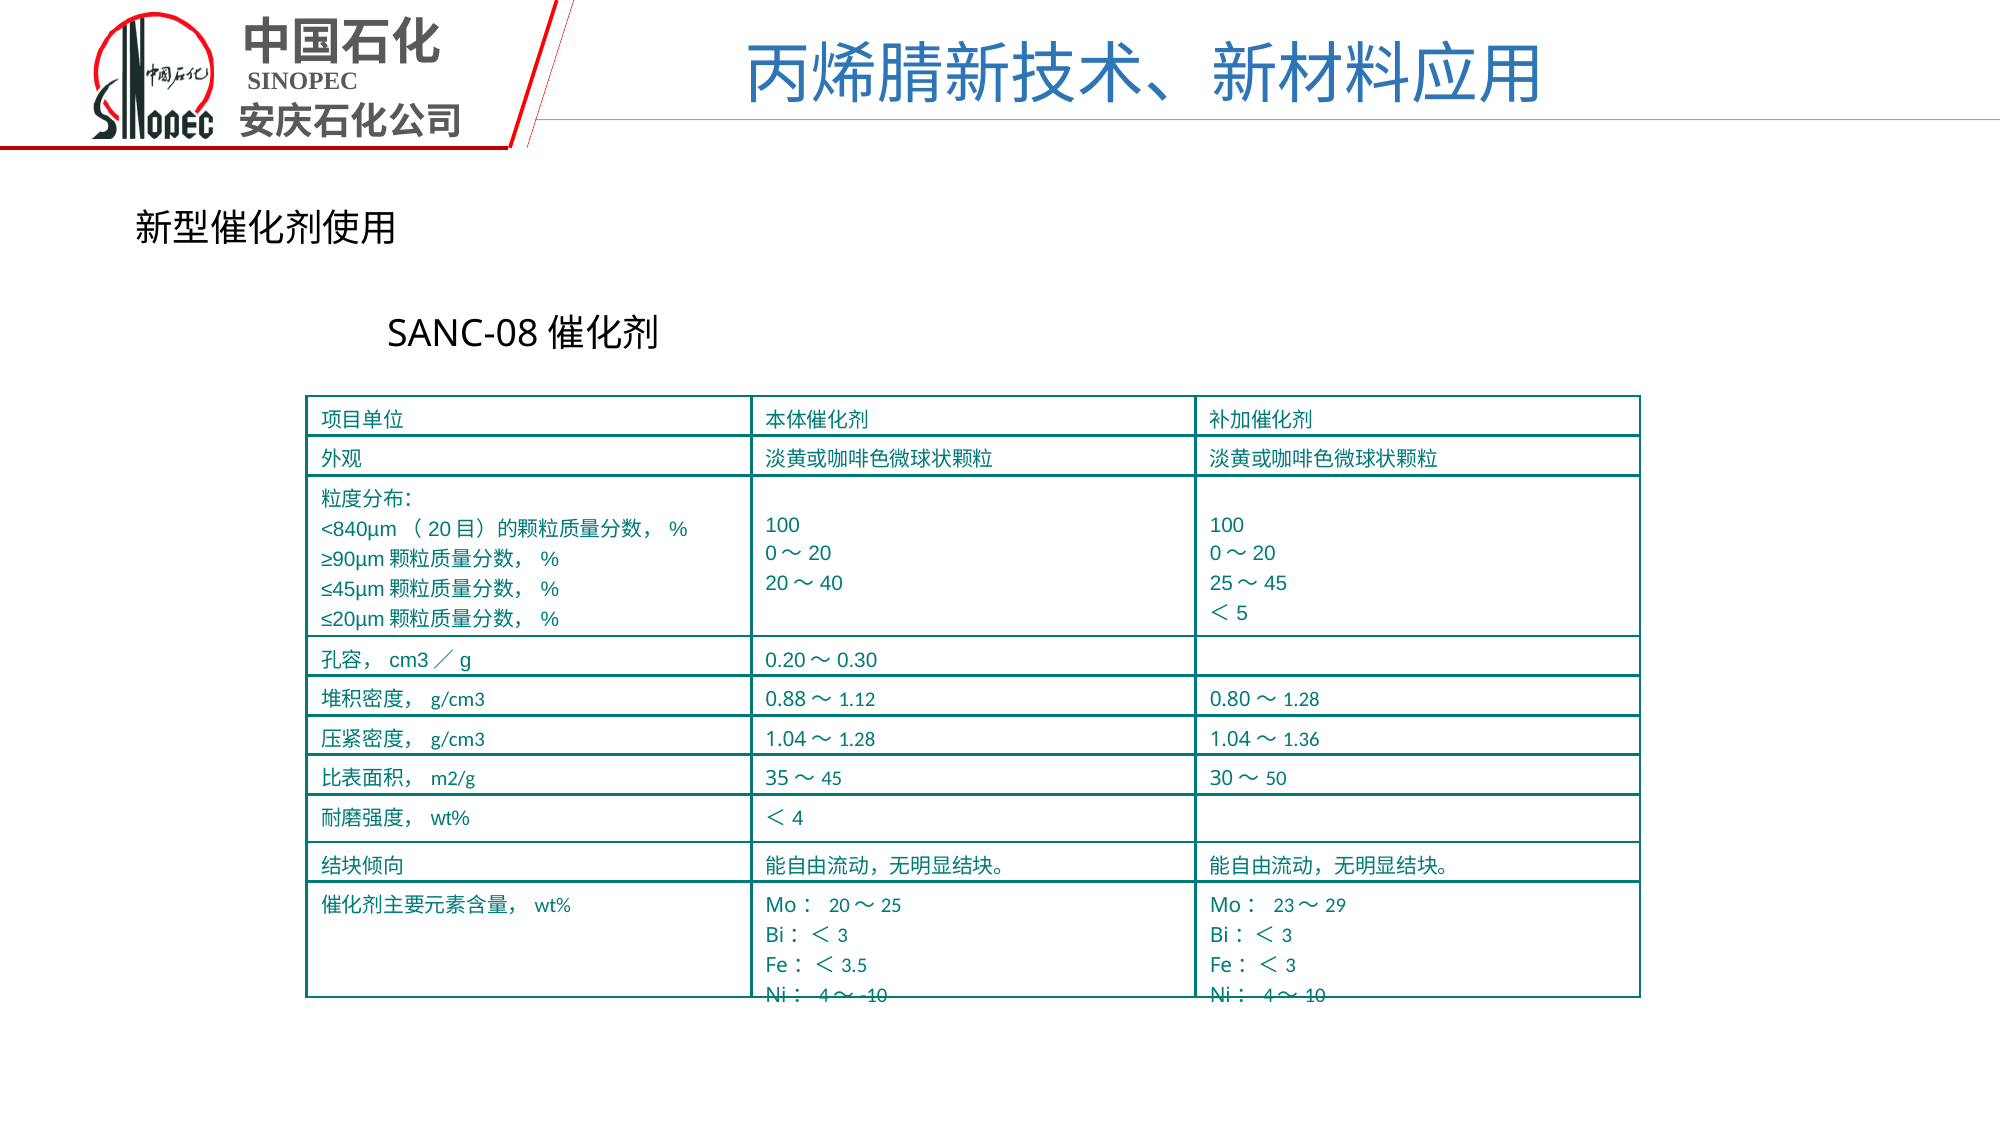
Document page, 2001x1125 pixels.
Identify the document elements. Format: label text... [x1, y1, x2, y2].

table_cell 能自由流动，无明显结块。 [1197, 843, 1639, 880]
table_cell 35～45 [753, 756, 1194, 793]
table_cell 1.04～1.36 [1197, 717, 1639, 753]
table_cell 0.80～1.28 [1197, 677, 1639, 714]
table_cell [1197, 637, 1639, 674]
table_cell 100 0～20 20～40 [753, 477, 1194, 635]
text_box 新型催化剂使用 [120, 196, 431, 257]
table_cell 催化剂主要元素含量，wt% [308, 883, 750, 996]
table_cell 0.88～1.12 [753, 677, 1194, 714]
table_cell 粒度分布： <840µm（20目）的颗粒质量分数，% ≥90µm颗粒质量分数，% ≤45µm颗粒质量分数，% ≤20µm颗粒质量分数，% [308, 477, 750, 635]
table_cell 0.20～0.30 [753, 637, 1194, 674]
table_cell [1197, 796, 1639, 841]
table_header 补加催化剂 [1197, 397, 1639, 434]
table_cell 1.04～1.28 [753, 717, 1194, 753]
table_cell ＜4 [753, 796, 1194, 841]
table_cell 结块倾向 [308, 843, 750, 880]
table_cell 30～50 [1197, 756, 1639, 793]
table_cell 压紧密度，g/cm3 [308, 717, 750, 753]
table_header 项目单位 [308, 397, 750, 434]
table_cell 淡黄或咖啡色微球状颗粒 [753, 437, 1194, 474]
table_cell Mo：23～29 Bi：＜3 Fe：＜3 Ni：4～10 [1197, 883, 1639, 996]
table_cell 孔容，cm3／g [308, 637, 750, 674]
table_cell Mo：20～25 Bi：＜3 Fe：＜3.5 Ni：4～-10 [753, 883, 1194, 996]
table_cell 堆积密度，g/cm3 [308, 677, 750, 714]
table_cell 淡黄或咖啡色微球状颗粒 [1197, 437, 1639, 474]
table_header 本体催化剂 [753, 397, 1194, 434]
table_cell 能自由流动，无明显结块。 [753, 843, 1194, 880]
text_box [0, 0, 2000, 150]
table_cell 耐磨强度，wt% [308, 796, 750, 841]
table_cell 比表面积，m2/g [308, 756, 750, 793]
table_cell 100 0～20 25～45 ＜5 [1197, 477, 1639, 635]
table_cell 外观 [308, 437, 750, 474]
text_box SANC-08催化剂 [372, 301, 764, 362]
